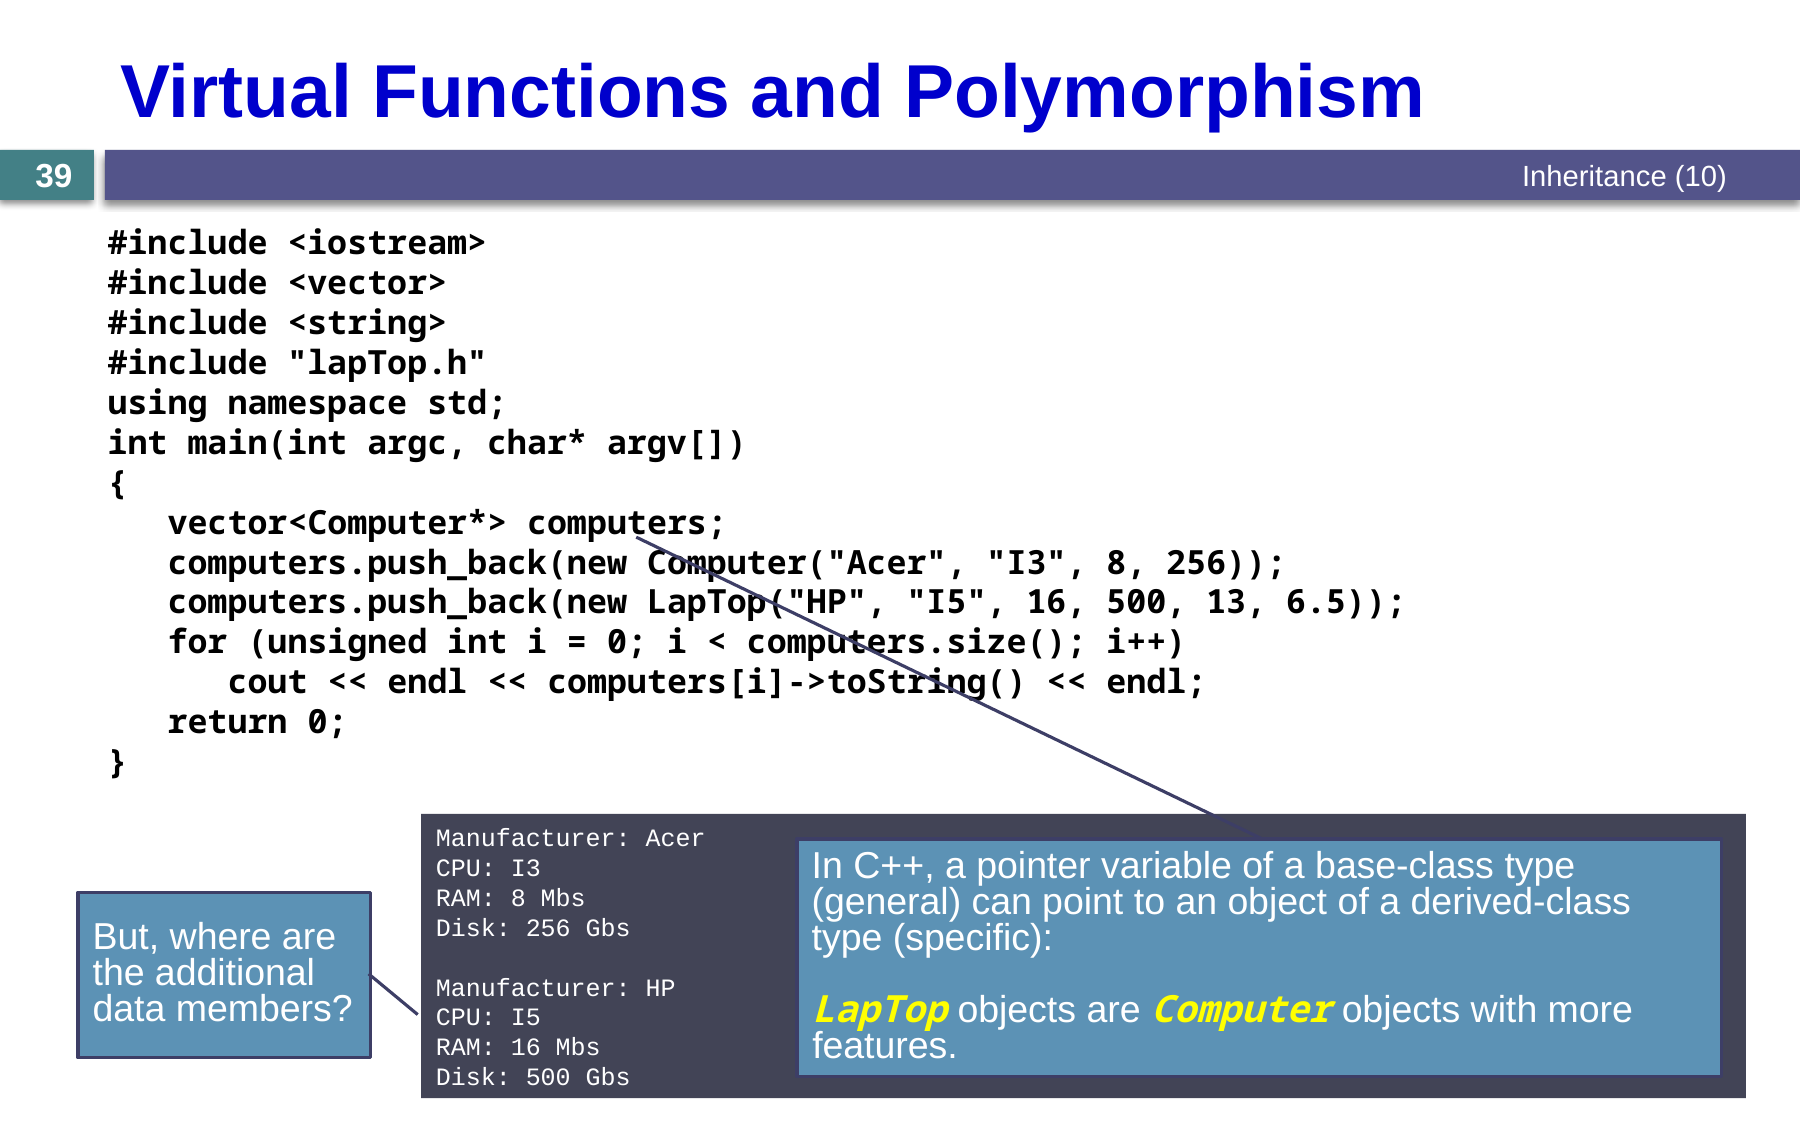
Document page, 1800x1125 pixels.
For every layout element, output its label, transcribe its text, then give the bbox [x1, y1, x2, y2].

text_box But, where are the additional data members? [76, 891, 419, 1059]
title Virtual Functions and Polymorphism [104, 27, 1743, 148]
text_box #include <iostream> #include <vector> #include <string> #include "lapTop.h" using namespace std; int main(int argc, char* argv[]) { vector<Computer*> computers; computers.push_back(new Computer("Acer", "I3", 8, 256)); computers.push_back(new LapTop("HP", "I5", 16, 500, 13, 6.5)); for (unsigned int i = 0; i < computers.size(); i++) cout << endl << computers[i]->toString() << endl; return 0; } [92, 214, 1601, 788]
text_box Manufacturer: Acer CPU: I3 RAM: 8 Mbs Disk: 256 Gbs Manufacturer: HP CPU: I5 RAM: 16 Mbs Disk: 500 Gbs [421, 813, 1746, 1099]
text_box In C++, a pointer variable of a base-class type (general) can point to an object of a derived-class type (specific): LapTop objects are Computer objects with more features. [635, 535, 1723, 1078]
footer Inheritance (10) [925, 149, 1743, 199]
slide_number 39 [0, 151, 108, 197]
